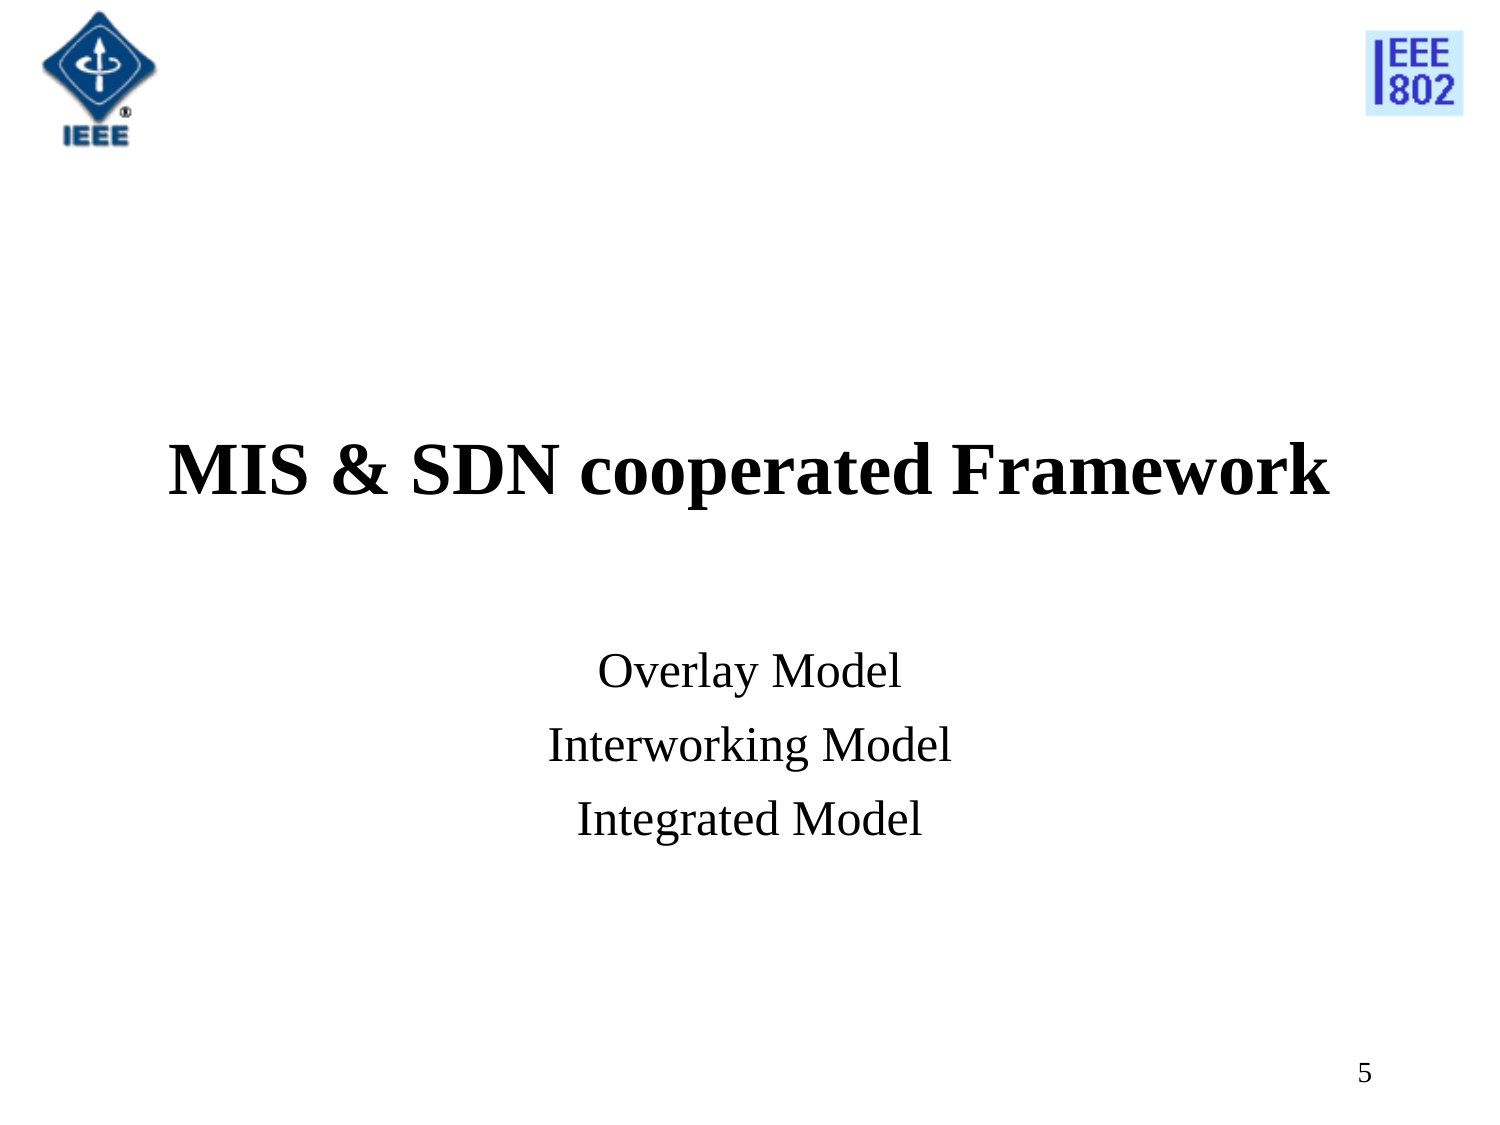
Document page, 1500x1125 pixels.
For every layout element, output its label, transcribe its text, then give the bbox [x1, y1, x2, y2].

slide_number 5 [1274, 1049, 1388, 1113]
subtitle Overlay Model Interworking Model Integrated Model [224, 636, 1276, 926]
title MIS & SDN cooperated Framework [111, 348, 1388, 592]
picture [37, 9, 162, 150]
picture [1351, 12, 1475, 141]
